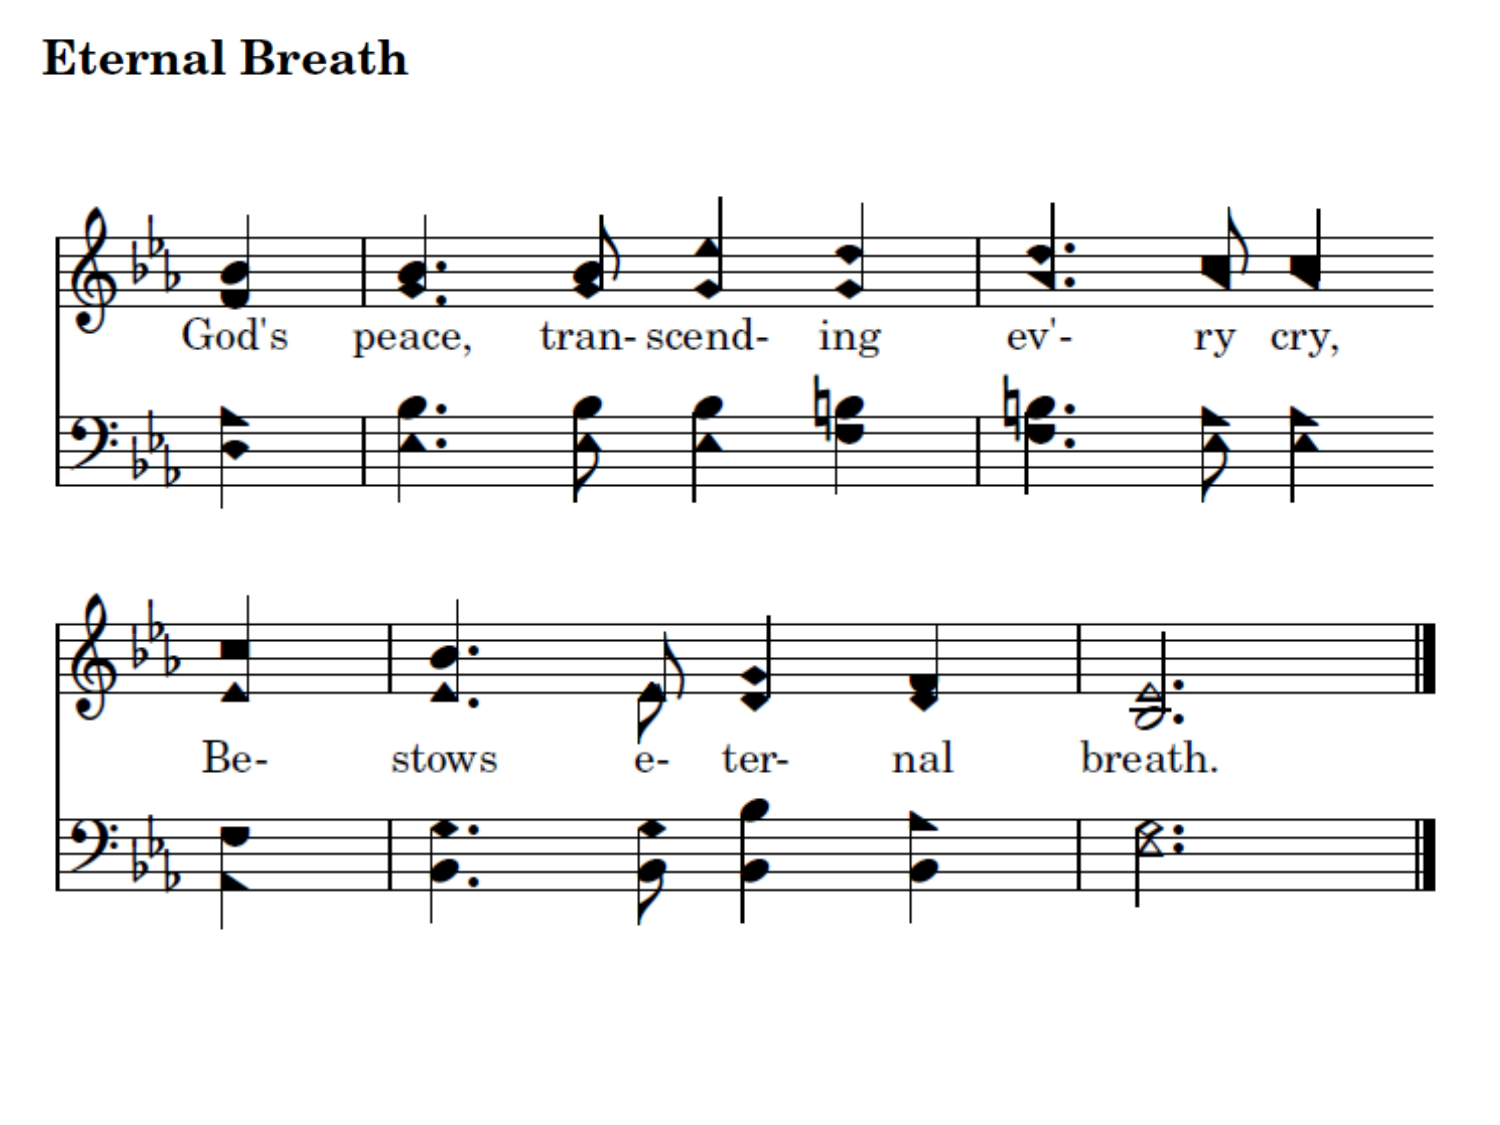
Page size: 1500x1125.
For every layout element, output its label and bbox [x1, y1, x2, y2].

picture [34, 28, 418, 88]
picture [44, 180, 1456, 944]
